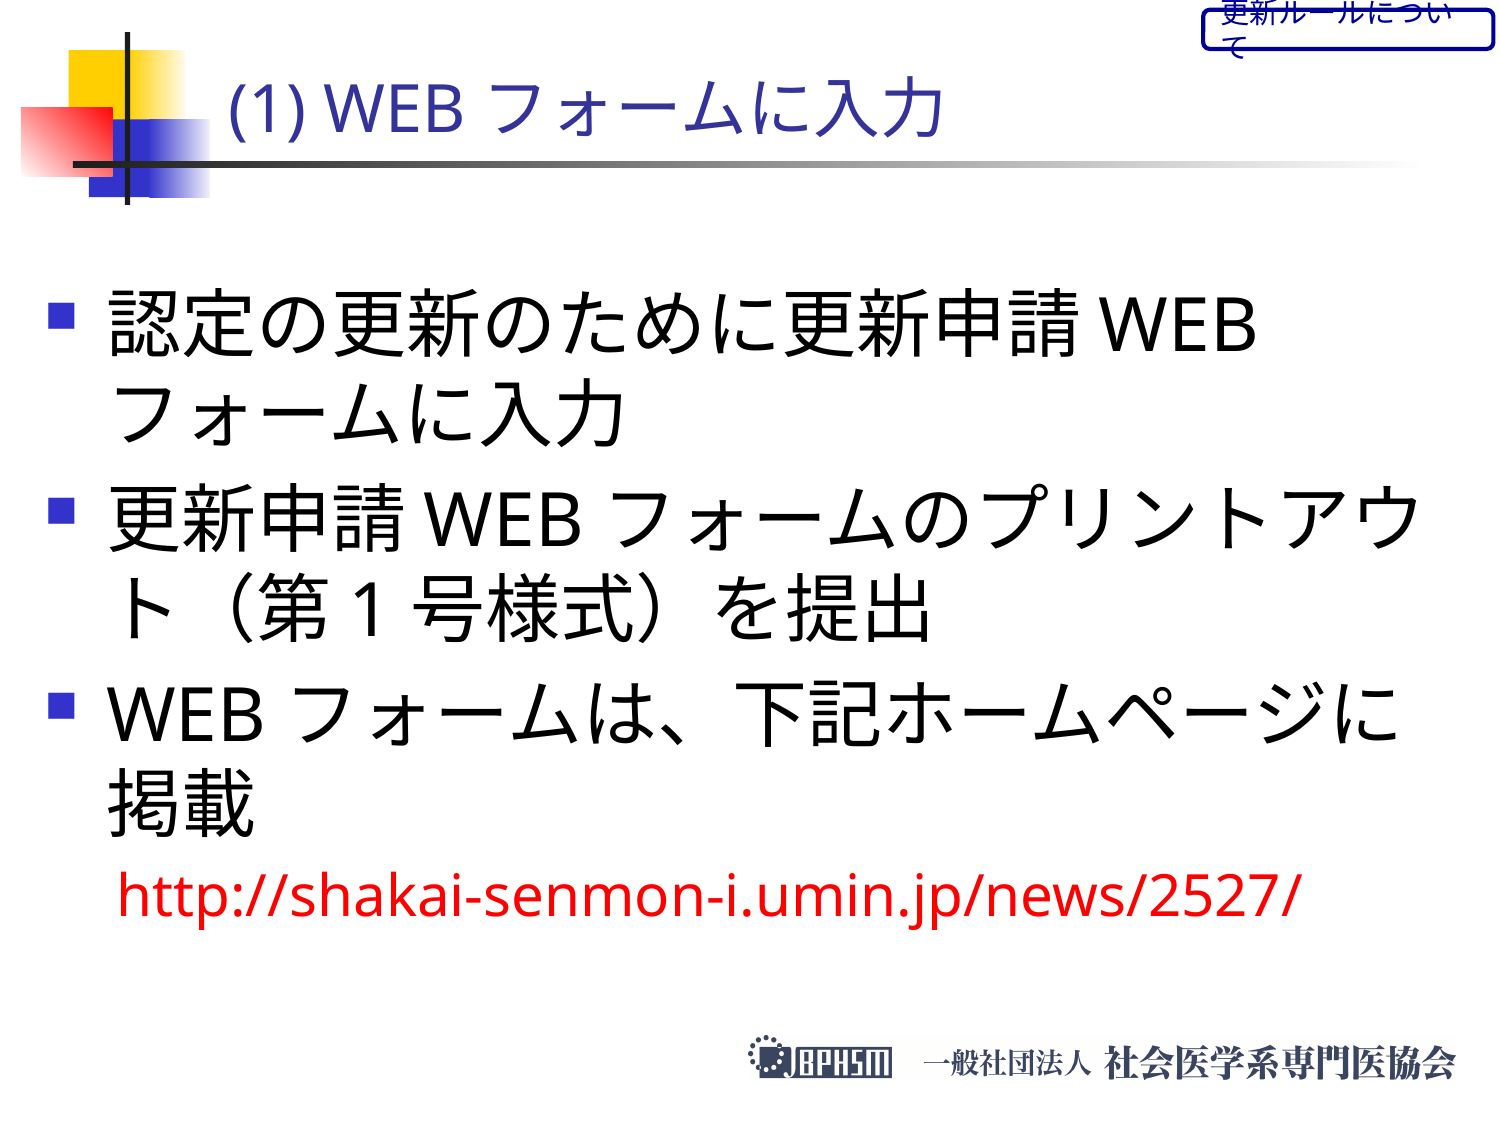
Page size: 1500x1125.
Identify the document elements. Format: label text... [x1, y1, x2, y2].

title (1) WEBフォームに入力 [211, 49, 1468, 154]
text_box 更新ルールについて [1201, 7, 1496, 52]
picture [748, 1035, 1456, 1080]
list 認定の更新のために更新申請WEBフォームに入力 更新申請WEBフォームのプリントアウト（第1号様式）を提出 WEBフォームは、下記ホームページに掲載 http://shakai-senmon-i.umin.jp/news/2527/ [27, 268, 1468, 1036]
